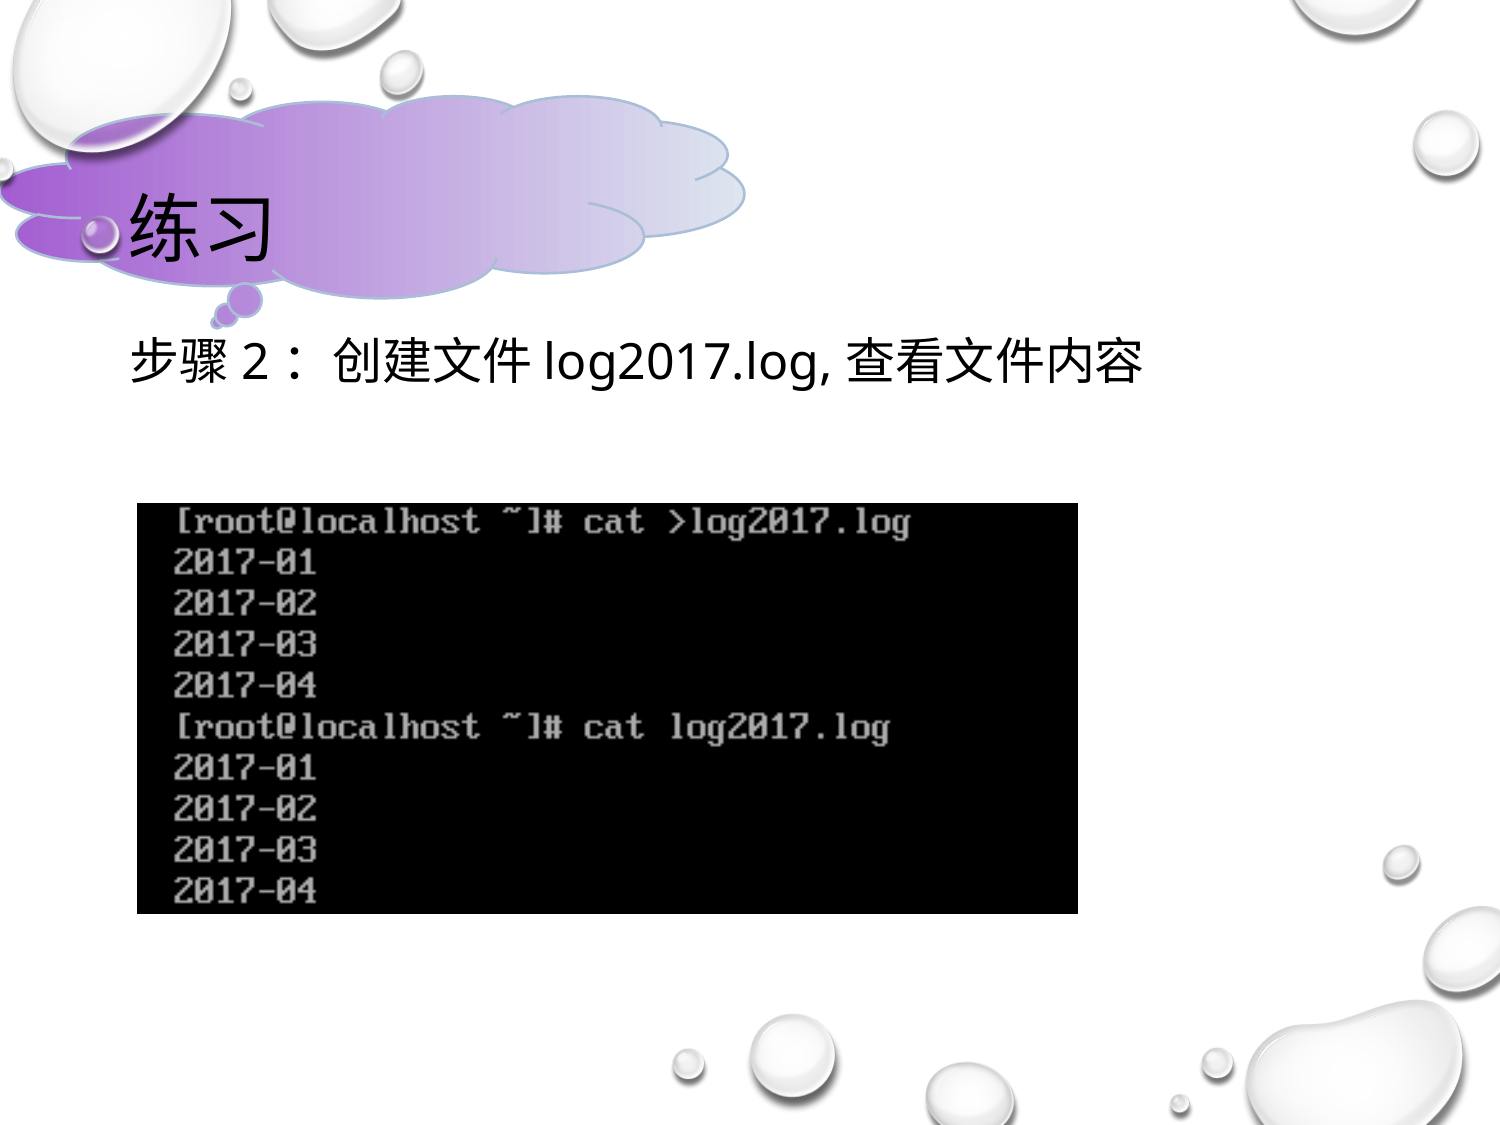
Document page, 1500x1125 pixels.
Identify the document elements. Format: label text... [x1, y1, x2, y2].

title 练习 [112, 101, 1388, 311]
picture [0, 0, 1500, 1125]
list 步骤2：创建文件log2017.log,查看文件内容 [93, 311, 1388, 409]
